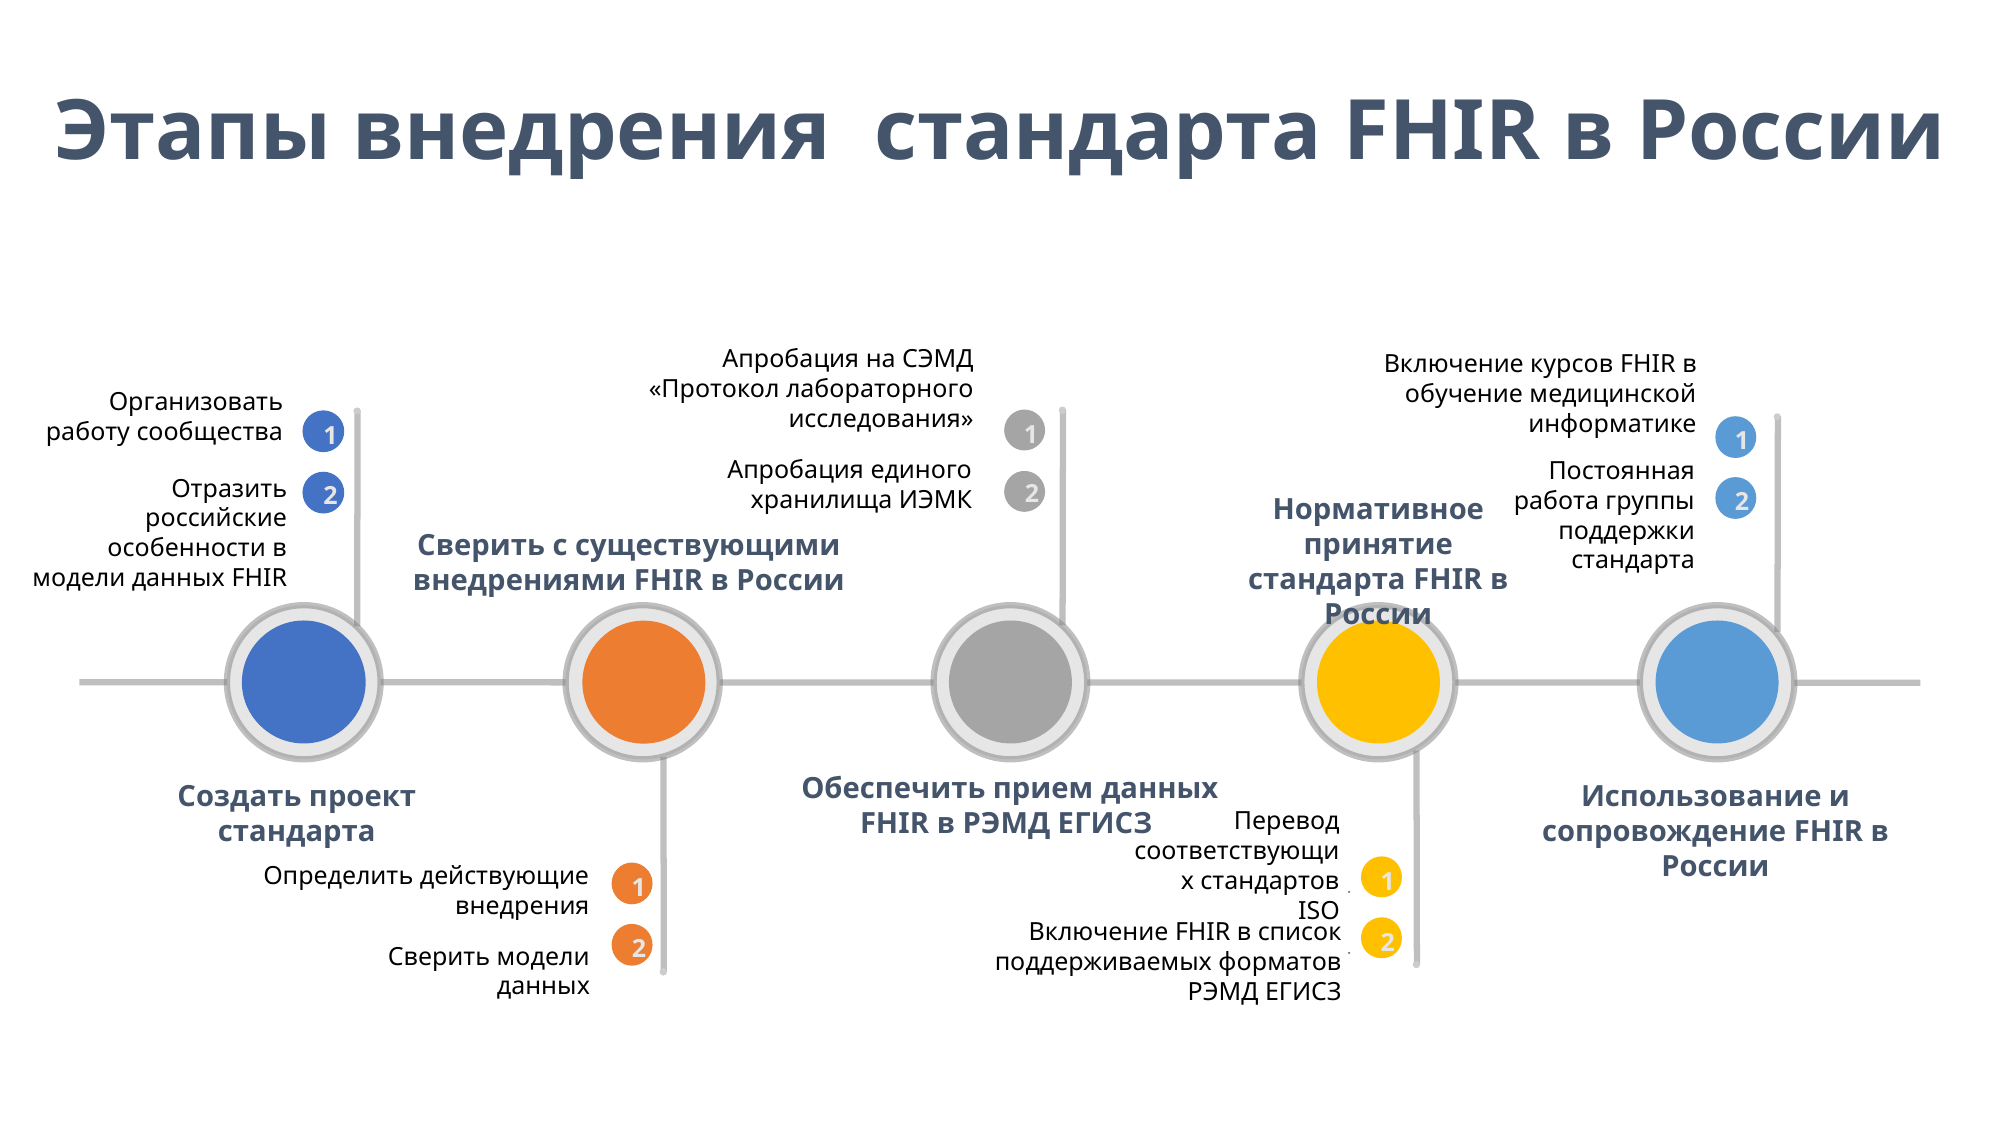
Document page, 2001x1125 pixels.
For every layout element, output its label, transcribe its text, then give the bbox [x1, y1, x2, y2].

text_box Отразить российские особенности в модели данных FHIR [9, 464, 302, 600]
text_box [1773, 413, 1781, 421]
text_box Апробация единого хранилища ИЭМК [605, 446, 988, 521]
text_box [649, 871, 653, 896]
text_box [1041, 418, 1046, 443]
text_box 1 [308, 411, 340, 457]
text_box 2 [1365, 918, 1398, 964]
text_box Сверить с существующими внедрениями FHIR в России [397, 518, 861, 604]
text_box 2 [1720, 477, 1752, 523]
text_box [948, 620, 1072, 744]
text_box Включение курсов FHIR в обучение медицинской информатике [1348, 340, 1712, 445]
text_box Создать проект стандарта [99, 770, 494, 856]
text_box [1412, 961, 1421, 969]
text_box 1 [1365, 857, 1398, 903]
text_box 2 [1010, 470, 1042, 516]
text_box [302, 417, 308, 446]
text_box Определить действующие внедрения [241, 852, 605, 927]
text_box [340, 418, 345, 444]
text_box [1301, 638, 1456, 760]
text_box 1 [616, 864, 649, 909]
text_box Апробация на СЭМД «Протокол лабораторного исследования» [619, 335, 989, 440]
text_box 2 [617, 925, 649, 970]
text_box [1398, 925, 1402, 951]
text_box [1398, 864, 1402, 890]
text_box Организовать работу сообщества [28, 377, 298, 453]
text_box [565, 605, 720, 760]
text_box [611, 870, 616, 897]
text_box [649, 933, 653, 957]
text_box [340, 480, 345, 506]
text_box [1752, 424, 1757, 450]
text_box [226, 605, 381, 760]
text_box 1 [1008, 410, 1041, 456]
text_box Этапы внедрения стандарта FHIR в России [39, 68, 1961, 184]
text_box 1 [1720, 417, 1752, 462]
text_box [1004, 477, 1010, 506]
text_box [1042, 480, 1046, 503]
text_box [1316, 638, 1440, 744]
text_box [1360, 925, 1365, 951]
text_box [1639, 605, 1795, 760]
text_box Использование и сопровождение FHIR в России [1469, 770, 1962, 890]
text_box [353, 407, 361, 415]
text_box 2 [308, 472, 340, 518]
text_box [1715, 423, 1720, 451]
text_box [302, 478, 308, 507]
text_box Сверить модели данных [369, 932, 605, 1008]
text_box [1058, 406, 1067, 414]
text_box Включение FHIR в список поддерживаемых форматов РЭМД ЕГИСЗ [946, 907, 1357, 1013]
text_box [582, 620, 706, 744]
text_box [933, 605, 1088, 760]
text_box Обеспечить прием данных FHIR в РЭМД ЕГИСЗ [772, 762, 1248, 847]
text_box [1715, 484, 1720, 512]
text_box Перевод соответствующих стандартов ISO [1119, 797, 1355, 907]
text_box [1655, 620, 1779, 744]
text_box [659, 967, 667, 976]
text_box Постоянная работа группы поддержки стандарта [1474, 446, 1710, 582]
text_box [1360, 864, 1365, 890]
text_box Нормативное принятие стандарта FHIR в России [1220, 483, 1537, 638]
text_box [1004, 418, 1008, 442]
text_box [611, 930, 617, 959]
text_box [1752, 485, 1757, 511]
text_box [241, 620, 366, 744]
